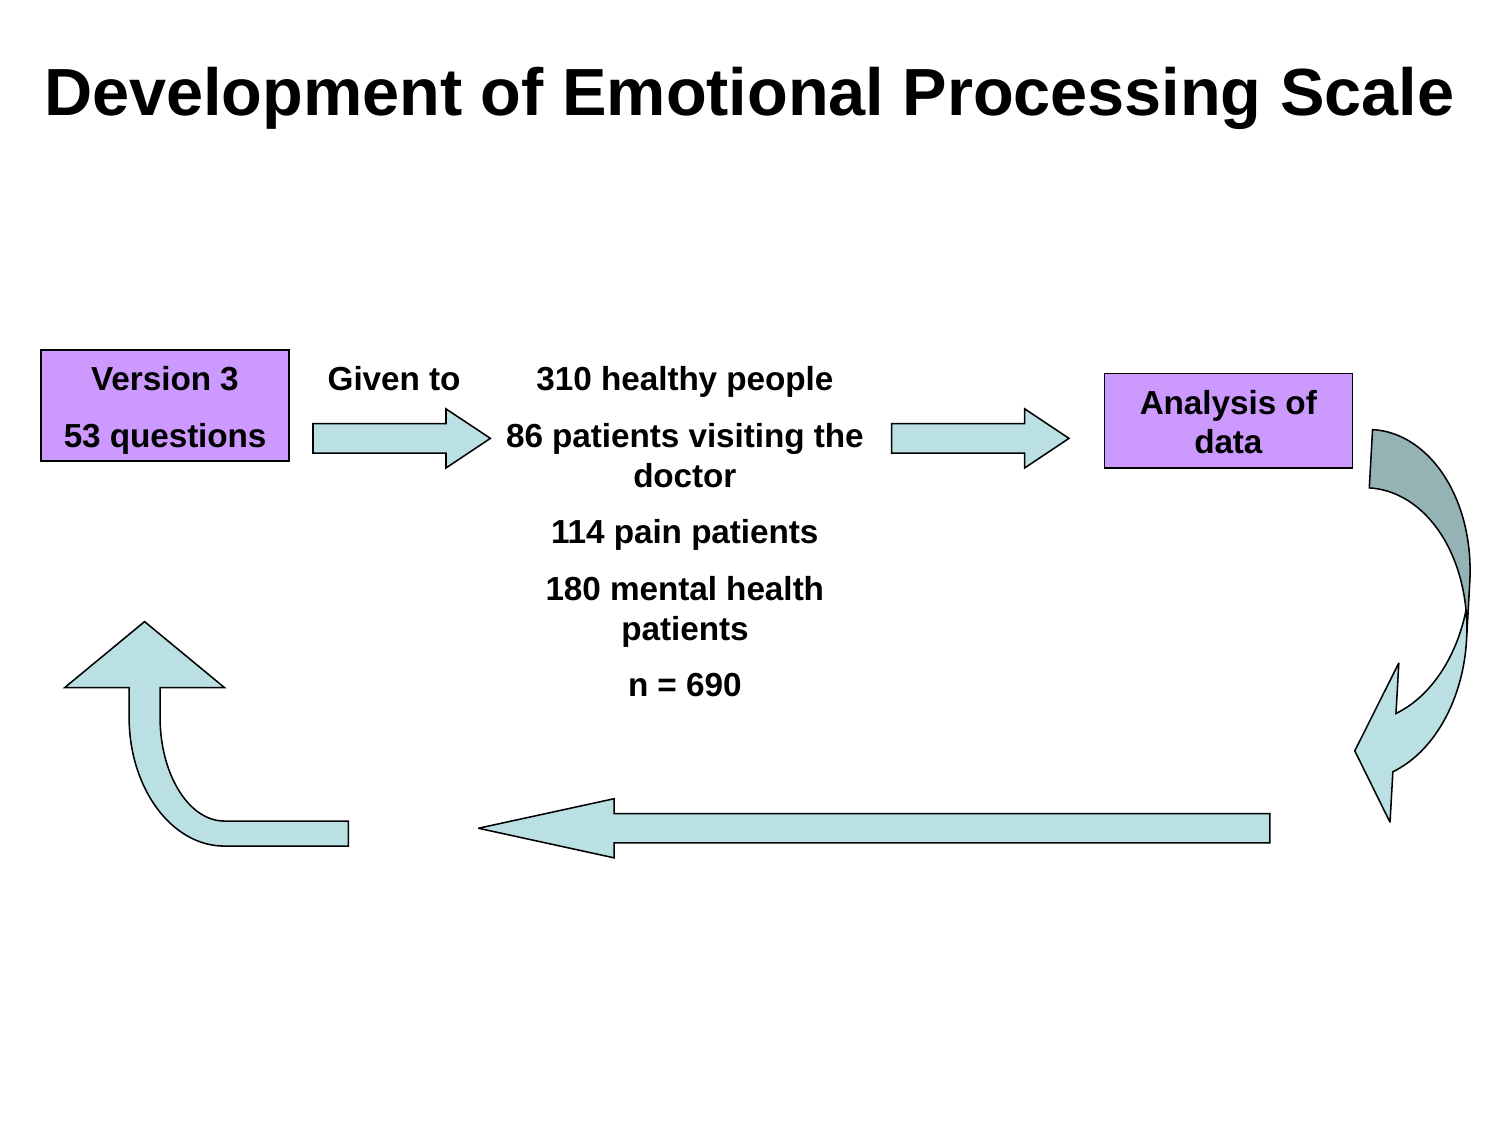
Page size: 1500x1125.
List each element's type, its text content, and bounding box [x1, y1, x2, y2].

title Development of Emotional Processing Scale [0, 42, 1500, 135]
text_box [478, 798, 1270, 858]
text_box 310 healthy people 86 patients visiting the doctor 114 pain patients 180 mental health patients n = 690 [478, 349, 892, 711]
text_box [891, 408, 1070, 468]
text_box Given to [312, 349, 491, 405]
text_box [1354, 429, 1471, 823]
text_box Version 3 53 questions [41, 349, 290, 462]
text_box [64, 621, 349, 847]
text_box Analysis of data [1104, 373, 1353, 468]
text_box [312, 408, 478, 468]
